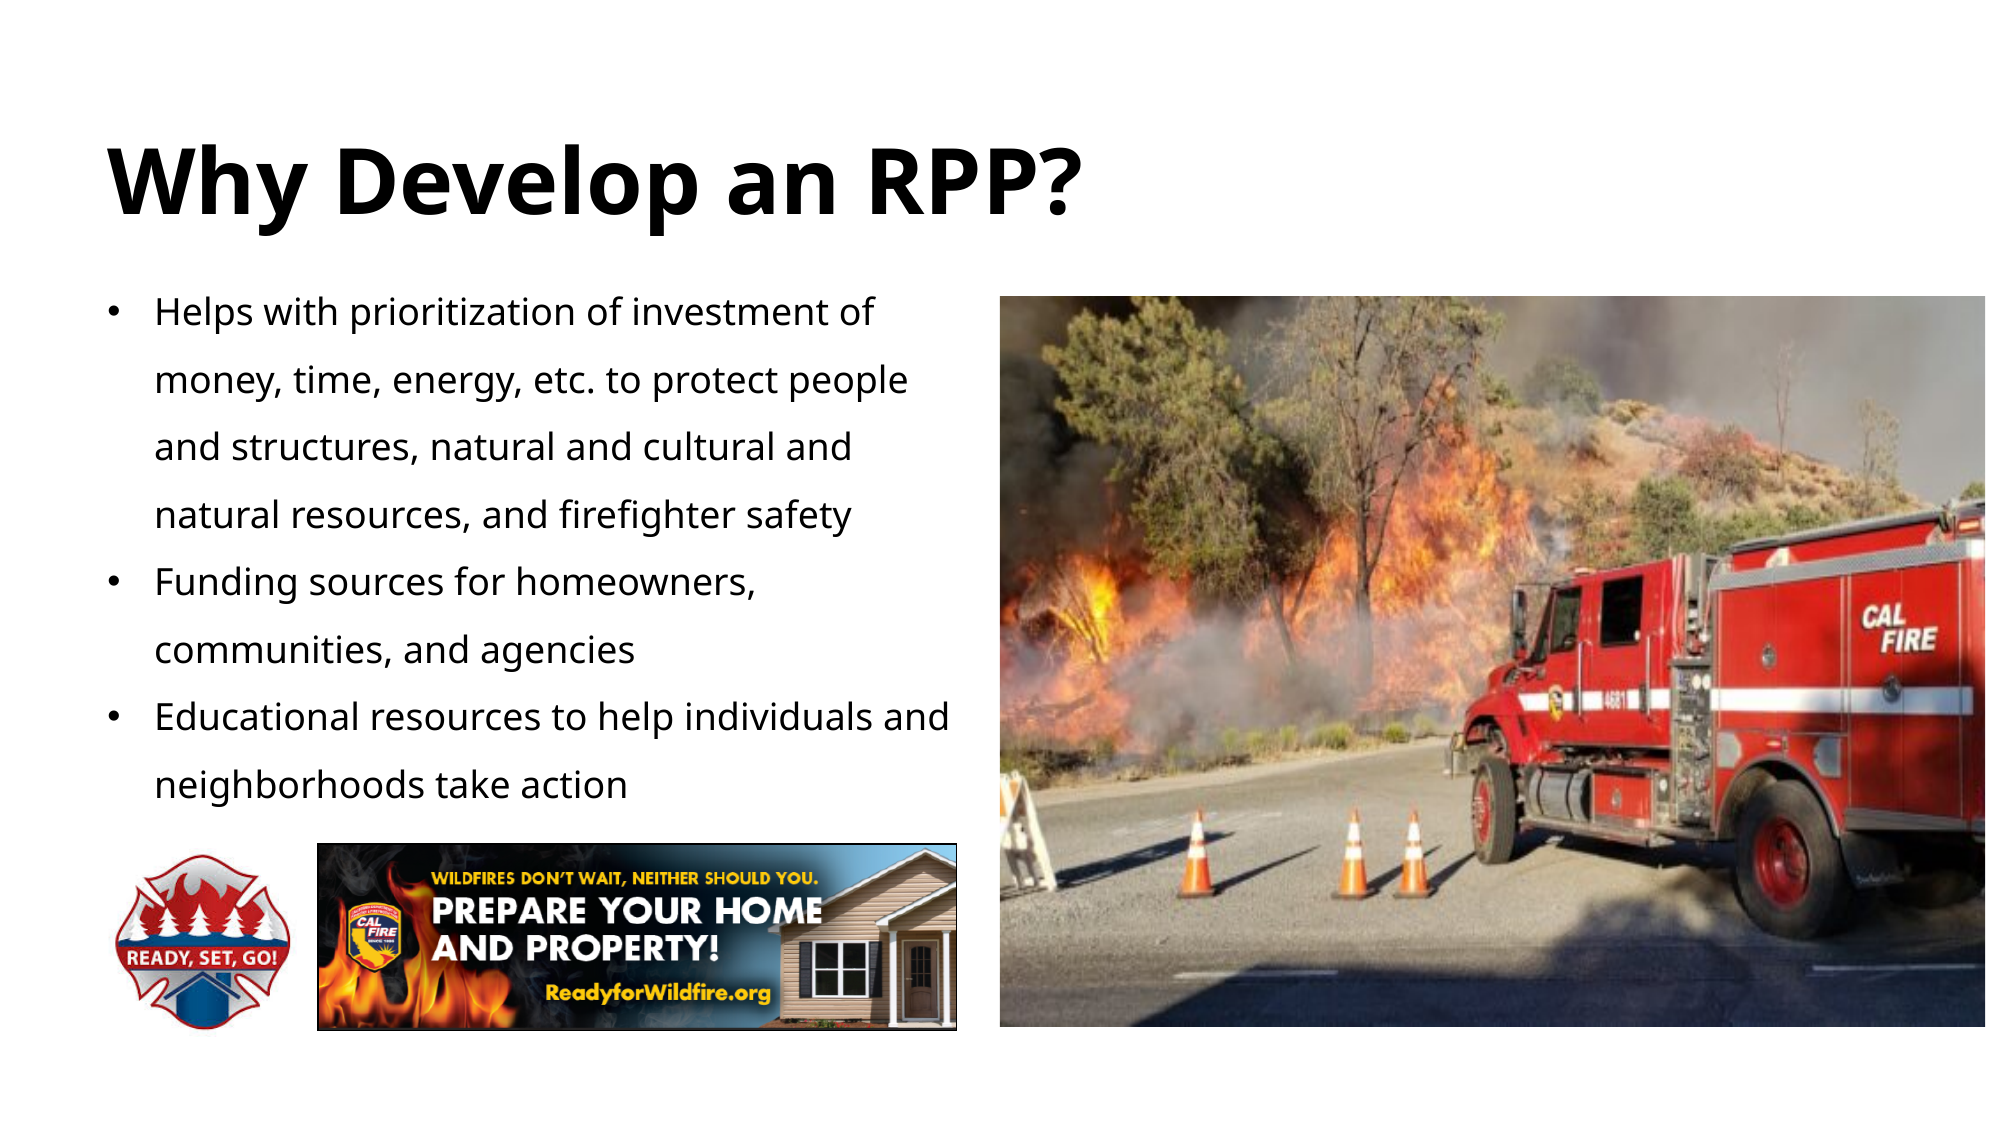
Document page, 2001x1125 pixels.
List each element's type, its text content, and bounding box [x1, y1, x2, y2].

text_box Helps with prioritization of investment of money, time, energy, etc. to protect people and structures, natural and cultural and natural resources, and firefighter safety Funding sources for homeowners, communities, and agencies Educational resources to help individuals and neighborhoods take action [92, 258, 972, 866]
title Why Develop an RPP? [92, 88, 1761, 282]
picture [999, 296, 1986, 1031]
picture [36, 843, 957, 1038]
